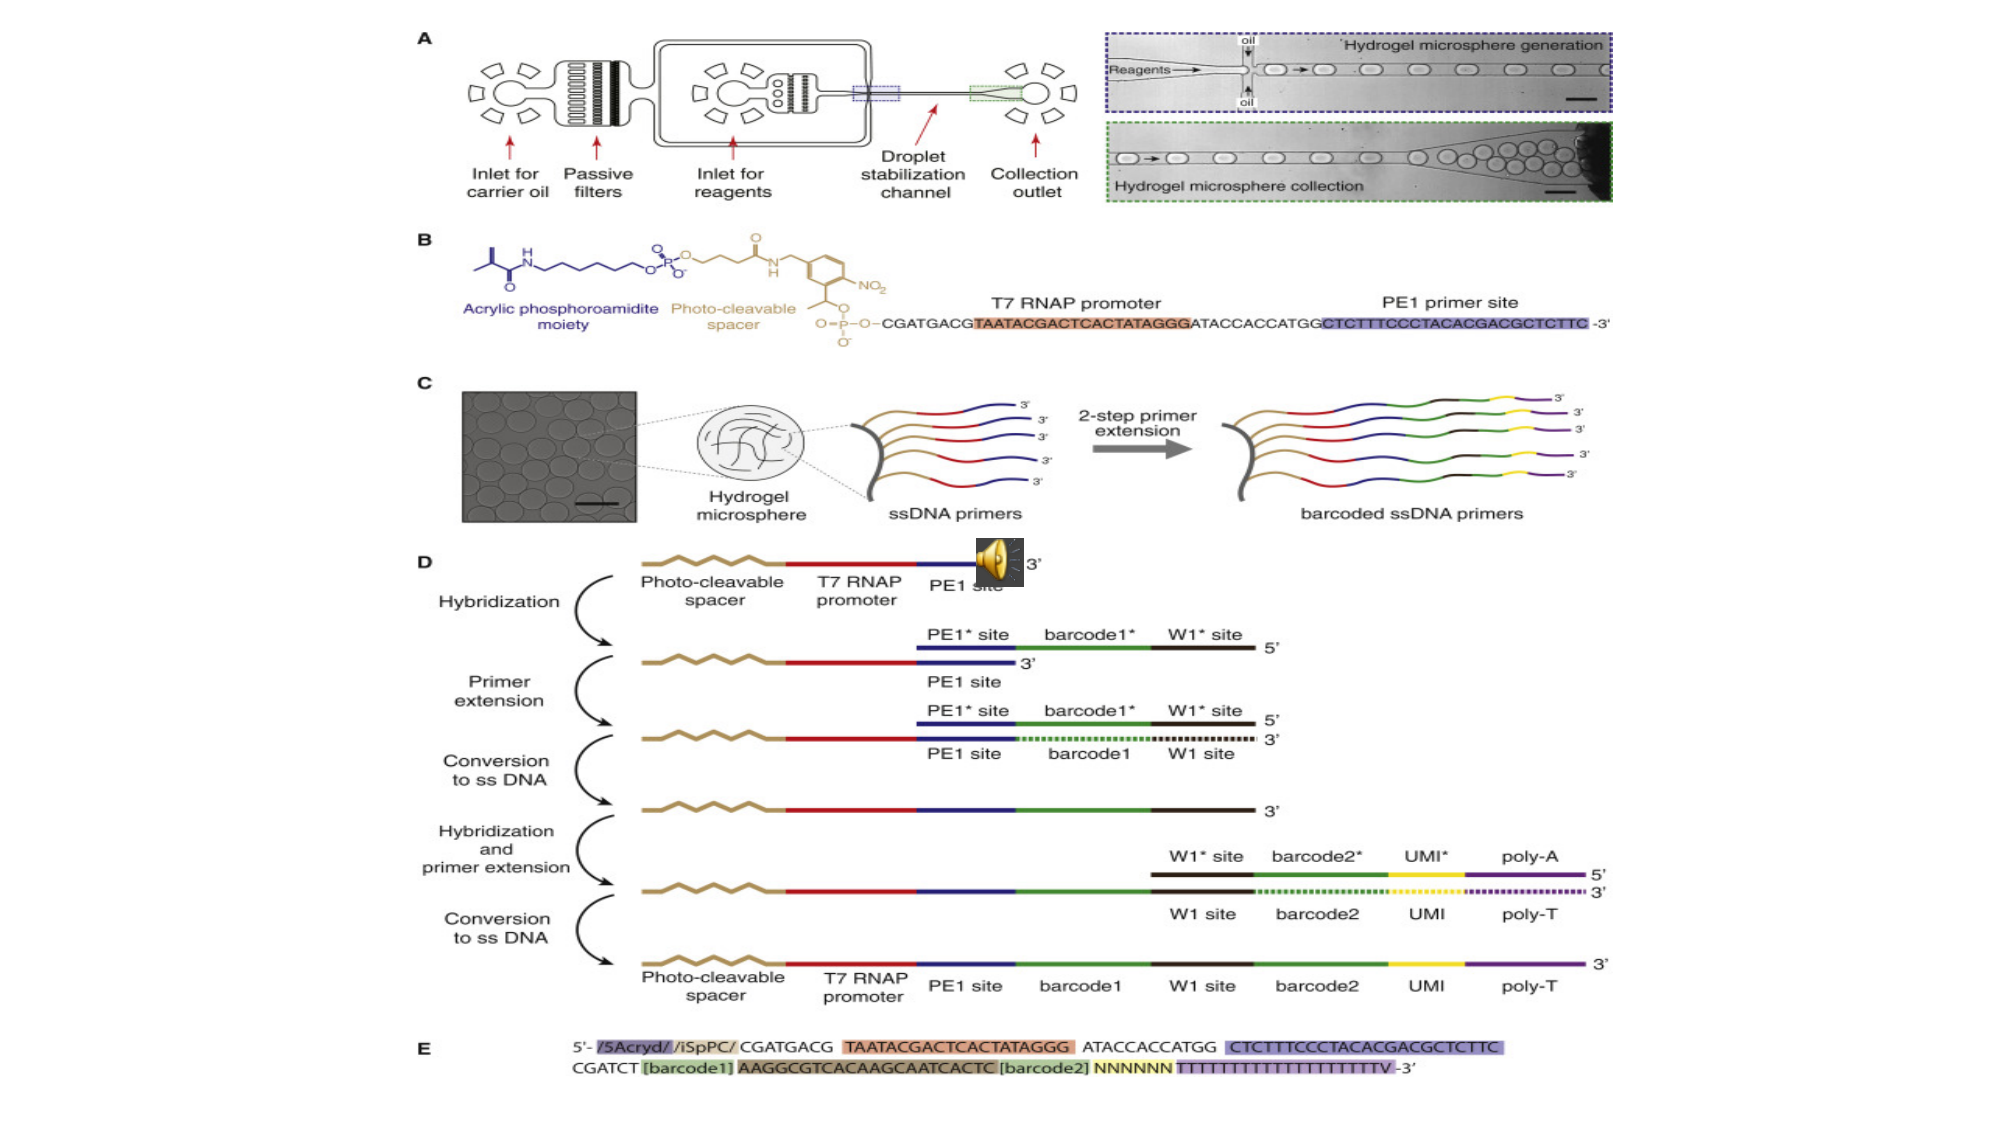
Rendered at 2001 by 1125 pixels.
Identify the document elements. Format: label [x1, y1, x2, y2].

picture [417, 30, 1613, 1077]
